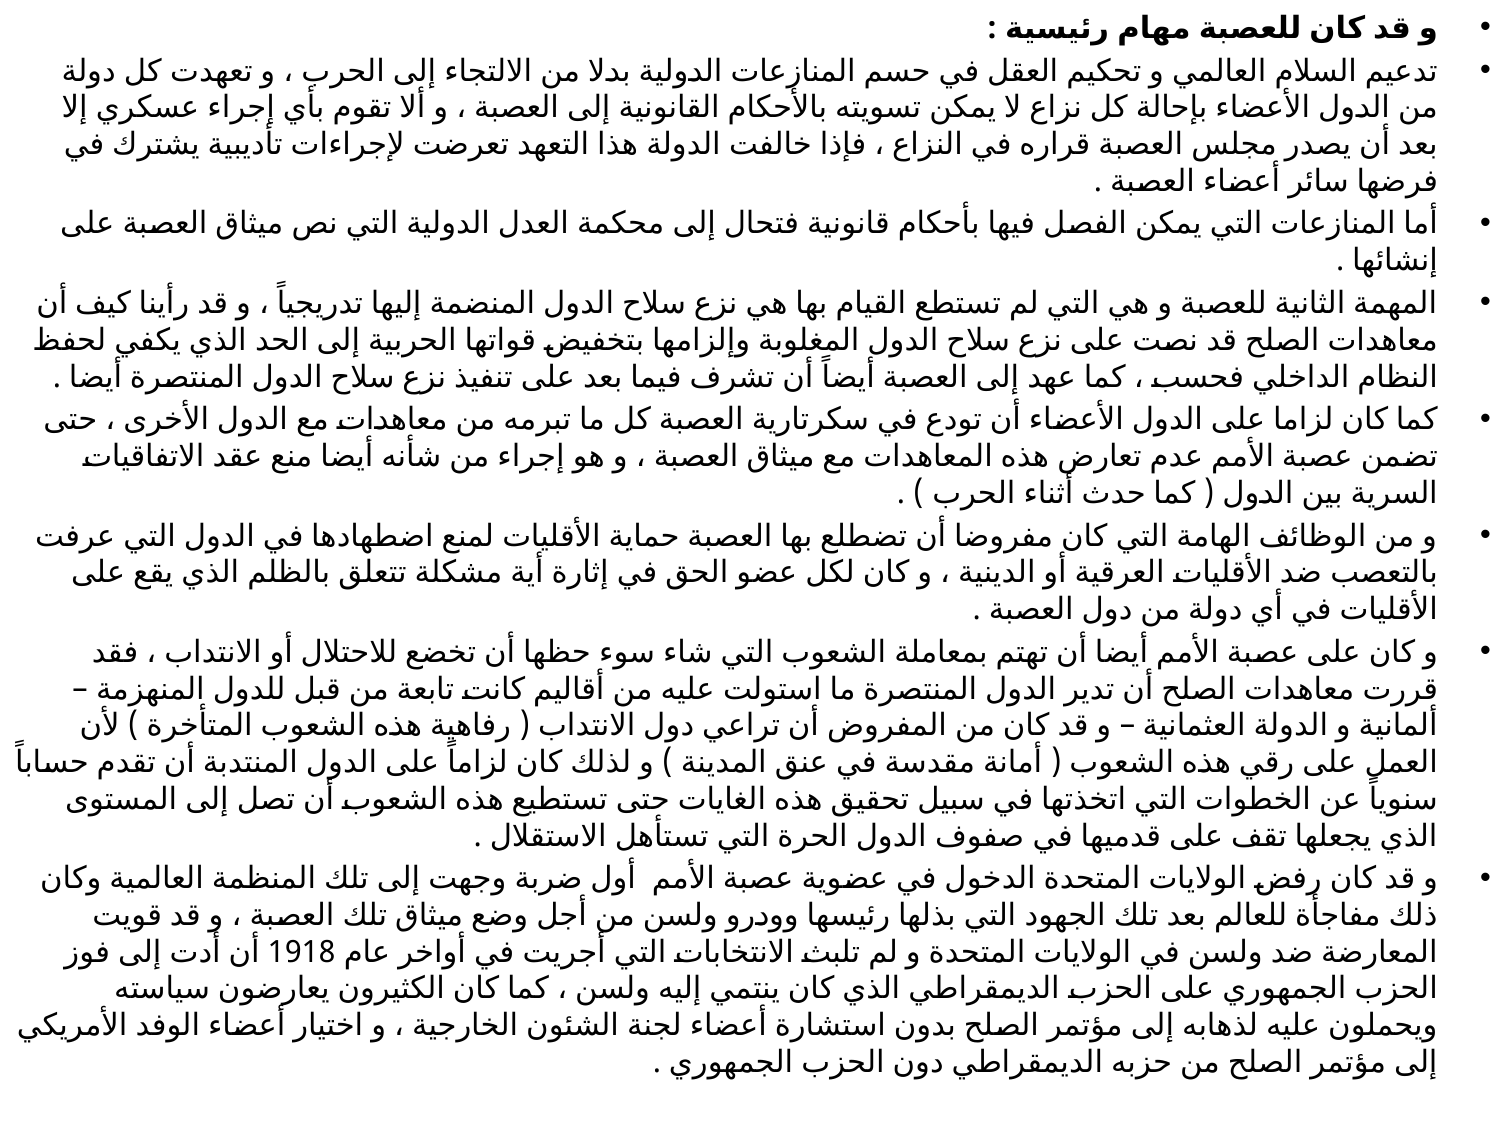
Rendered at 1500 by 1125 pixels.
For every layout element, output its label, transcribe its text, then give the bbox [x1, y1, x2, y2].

list و قد كان للعصبة مهام رئيسية : تدعيم السلام العالمي و تحكيم العقل في حسم المنازعات الدولية بدلا من الالتجاء إلى الحرب ، و تعهدت كل دولة من الدول الأعضاء بإحالة كل نزاع لا يمكن تسويته بالأحكام القانونية إلى العصبة ، و ألا تقوم بأي إجراء عسكري إلا بعد أن يصدر مجلس العصبة قراره في النزاع ، فإذا خالفت الدولة هذا التعهد تعرضت لإجراءات تأديبية يشترك في فرضها سائر أعضاء العصبة . أما المنازعات التي يمكن الفصل فيها بأحكام قانونية فتحال إلى محكمة العدل الدولية التي نص ميثاق العصبة على إنشائها . المهمة الثانية للعصبة و هي التي لم تستطع القيام بها هي نزع سلاح الدول المنضمة إليها تدريجياً ، و قد رأينا كيف أن معاهدات الصلح قد نصت على نزع سلاح الدول المغلوبة وإلزامها بتخفيض قواتها الحربية إلى الحد الذي يكفي لحفظ النظام الداخلي فحسب ، كما عهد إلى العصبة أيضاً أن تشرف فيما بعد على تنفيذ نزع سلاح الدول المنتصرة أيضا . كما كان لزاما على الدول الأعضاء أن تودع في سكرتارية العصبة كل ما تبرمه من معاهدات مع الدول الأخرى ، حتى تضمن عصبة الأمم عدم تعارض هذه المعاهدات مع ميثاق العصبة ، و هو إجراء من شأنه أيضا منع عقد الاتفاقيات السرية بين الدول ( كما حدث أثناء الحرب ) . و من الوظائف الهامة التي كان مفروضا أن تضطلع بها العصبة حماية الأقليات لمنع اضطهادها في الدول التي عرفت بالتعصب ضد الأقليات العرقية أو الدينية ، و كان لكل عضو الحق في إثارة أية مشكلة تتعلق بالظلم الذي يقع على الأقليات في أي دولة من دول العصبة . و كان على عصبة الأمم أيضا أن تهتم بمعاملة الشعوب التي شاء سوء حظها أن تخضع للاحتلال أو الانتداب ، فقد قررت معاهدات الصلح أن تدير الدول المنتصرة ما استولت عليه من أقاليم كانت تابعة من قبل للدول المنهزمة – ألمانية و الدولة العثمانية – و قد كان من المفروض أن تراعي دول الانتداب ( رفاهية هذه الشعوب المتأخرة ) لأن العمل على رقي هذه الشعوب ( أمانة مقدسة في عنق المدينة ) و لذلك كان لزاماً على الدول المنتدبة أن تقدم حساباً سنوياً عن الخطوات التي اتخذتها في سبيل تحقيق هذه الغايات حتى تستطيع هذه الشعوب أن تصل إلى المستوى الذي يجعلها تقف على قدميها في صفوف الدول الحرة التي تستأهل الاستقلال . و قد كان رفض الولايات المتحدة الدخول في عضوية عصبة الأمم أول ضربة وجهت إلى تلك المنظمة العالمية وكان ذلك مفاجأة للعالم بعد تلك الجهود التي بذلها رئيسها وودرو ولسن من أجل وضع ميثاق تلك العصبة ، و قد قويت المعارضة ضد ولسن في الولايات المتحدة و لم تلبث الانتخابات التي أجريت في أواخر عام 1918 أن أدت إلى فوز الحزب الجمهوري على الحزب الديمقراطي الذي كان ينتمي إليه ولسن ، كما كان الكثيرون يعارضون سياسته ويحملون عليه لذهابه إلى مؤتمر الصلح بدون استشارة أعضاء لجنة الشئون الخارجية ، و اختيار أعضاء الوفد الأمريكي إلى مؤتمر الصلح من حزبه الديمقراطي دون الحزب الجمهوري . [0, 0, 1500, 1118]
